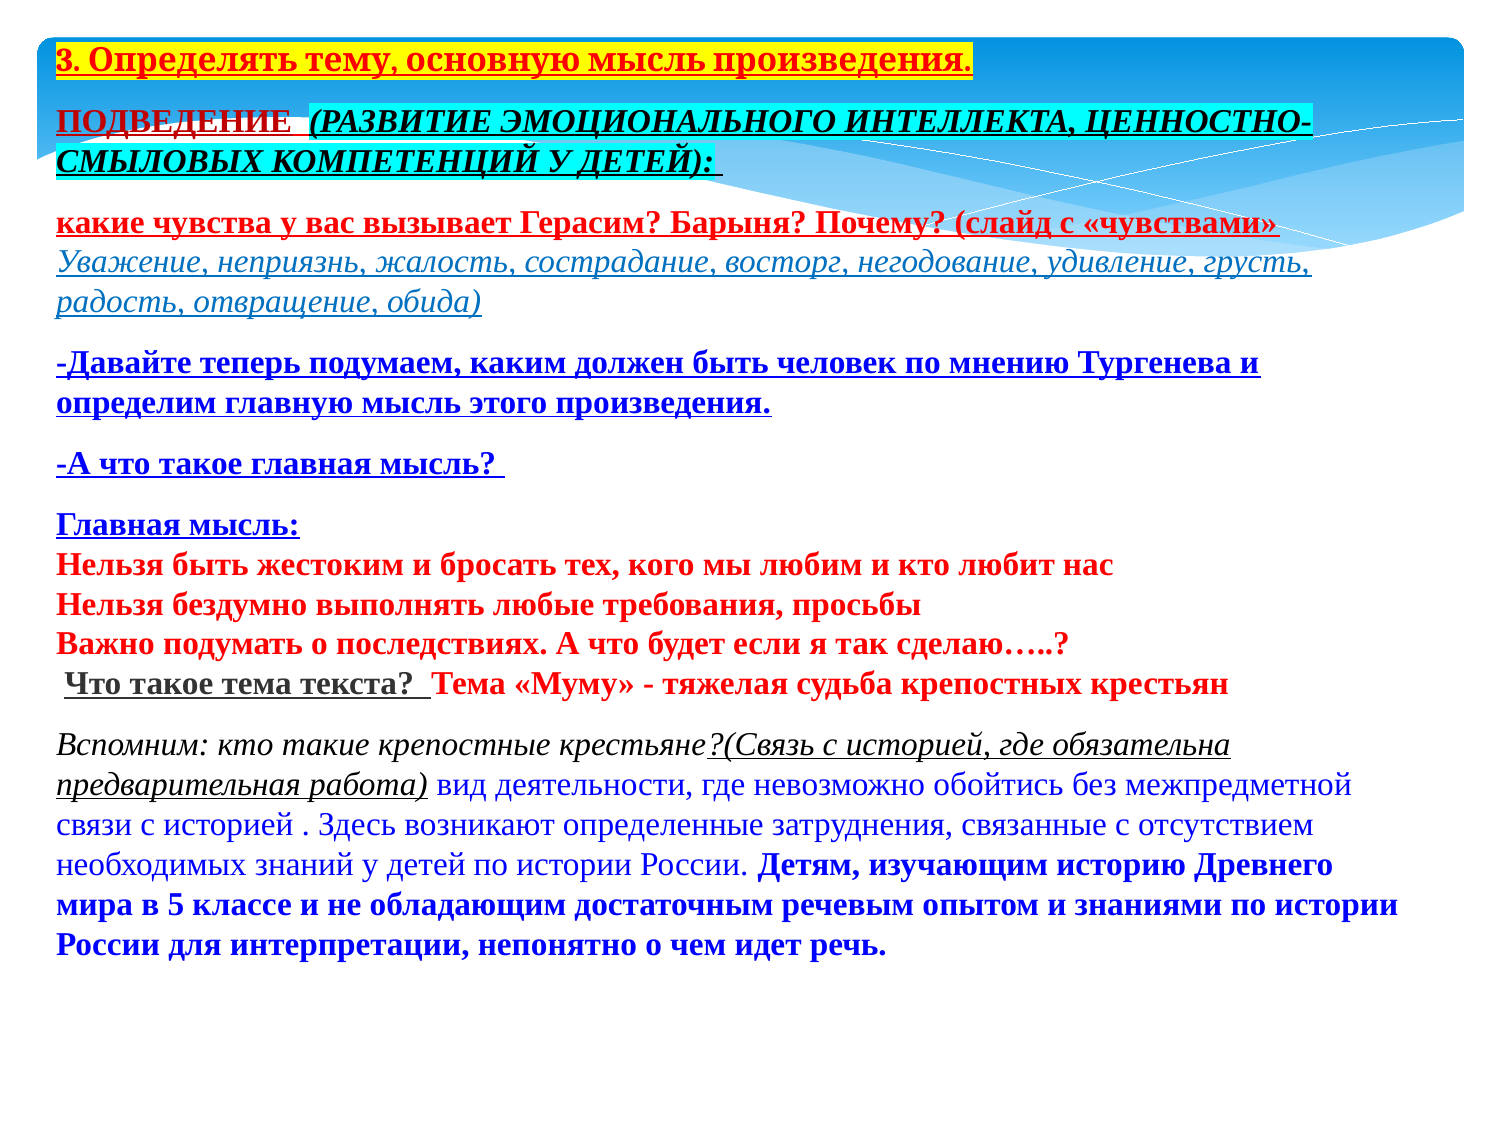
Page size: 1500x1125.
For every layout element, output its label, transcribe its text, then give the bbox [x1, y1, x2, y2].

text_box 3. Определять тему, основную мысль произведения. ПОДВЕДЕНИЕ (РАЗВИТИЕ ЭМОЦИОНАЛЬНОГО ИНТЕЛЛЕКТА, ЦЕННОСТНО-СМЫЛОВЫХ КОМПЕТЕНЦИЙ У ДЕТЕЙ): какие чувства у вас вызывает Герасим? Барыня? Почему? (слайд с «чувствами» Уважение, неприязнь, жалость, сострадание, восторг, негодование, удивление, грусть, радость, отвращение, обида) -Давайте теперь подумаем, каким должен быть человек по мнению Тургенева и определим главную мысль этого произведения. -А что такое главная мысль? Главная мысль: Нельзя быть жестоким и бросать тех, кого мы любим и кто любит нас Нельзя бездумно выполнять любые требования, просьбы Важно подумать о последствиях. А что будет если я так сделаю…..? Что такое тема текста? Тема «Муму» - тяжелая судьба крепостных крестьян Вспомним: кто такие крепостные крестьяне?(Связь с историей, где обязательна предварительная работа) вид деятельности, где невозможно обойтись без межпредметной связи с историей . Здесь возникают определенные затруднения, связанные с отсутствием необходимых знаний у детей по истории России. Детям, изучающим историю Древнего мира в 5 классе и не обладающим достаточным речевым опытом и знаниями по истории России для интерпретации, непонятно о чем идет речь. [41, 30, 1424, 1086]
